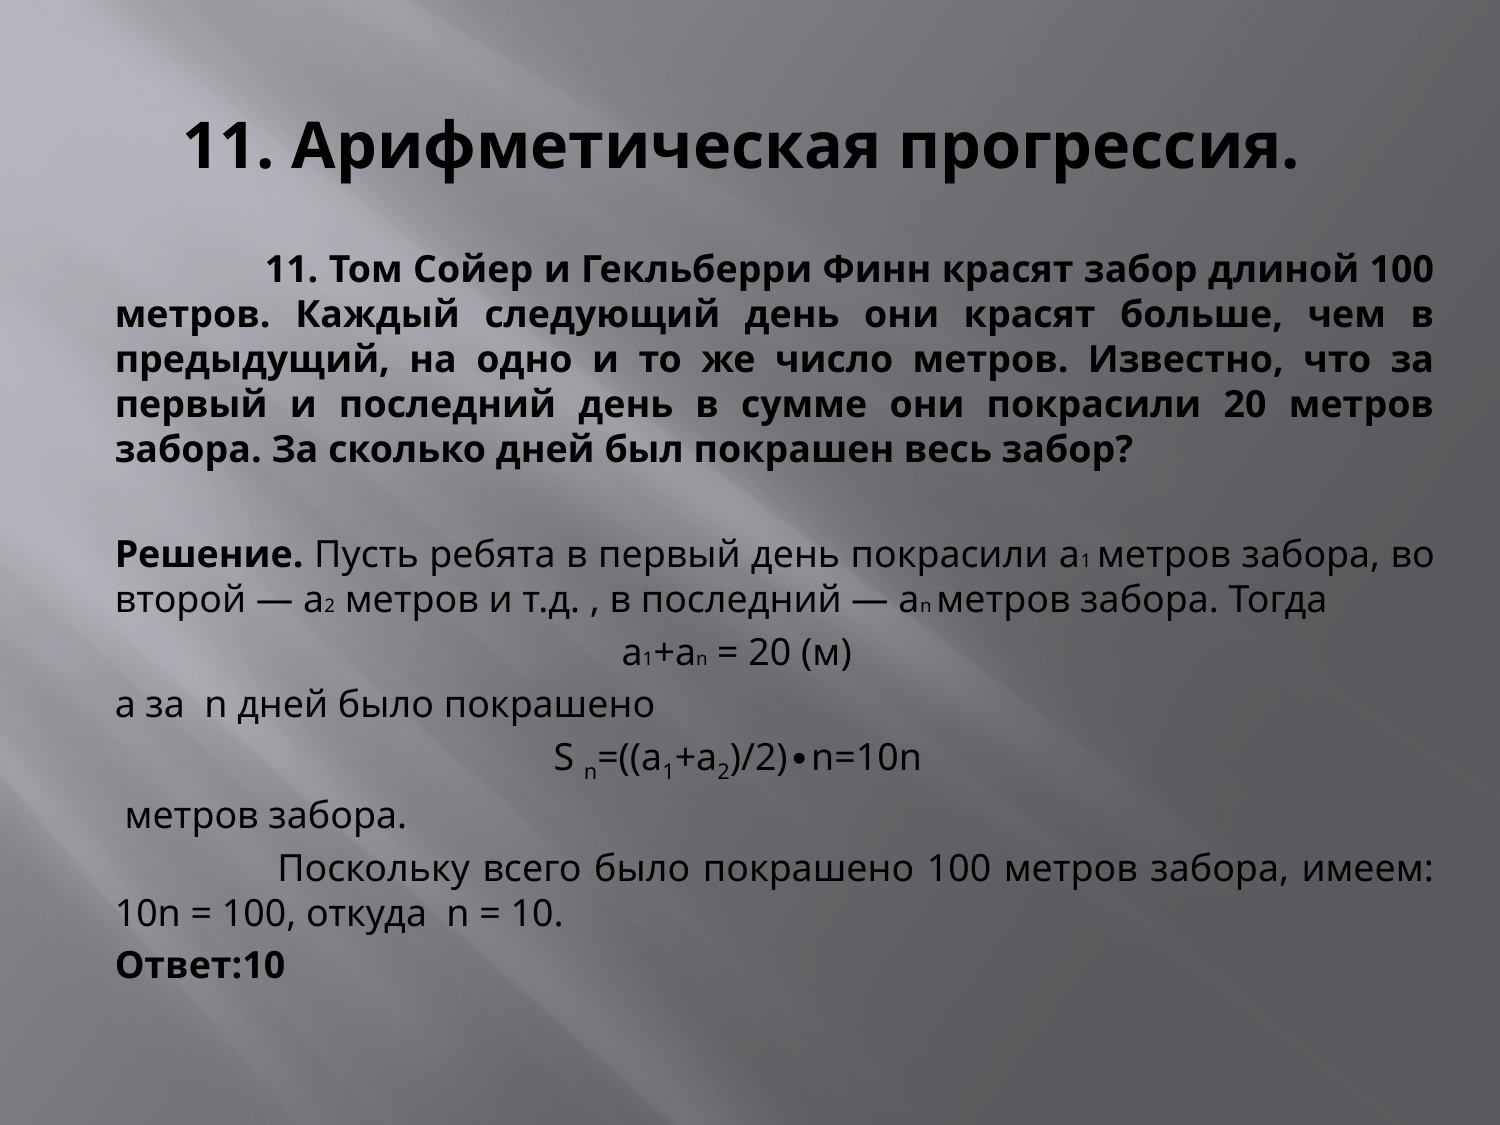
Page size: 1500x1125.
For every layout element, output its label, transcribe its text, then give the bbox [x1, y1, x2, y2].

title 11. Арифметическая прогрессия. [75, 87, 1425, 275]
list 11. Том Сойер и Гекльберри Финн красят забор длиной 100 метров. Каждый следующий день они красят больше, чем в предыдущий, на одно и то же число метров. Известно, что за первый и последний день в сумме они покрасили 20 метров забора. За сколько дней был покрашен весь забор? Решение. Пусть ребята в первый день покрасили а1 метров забора, во второй — а2 метров и т.д. , в последний — аn метров забора. Тогда a1+an = 20 (м) а за n дней было покрашено S n=((a1+a2)/2)∙n=10n метров забора. Поскольку всего было покрашено 100 метров забора, имеем: 10n = 100, откуда n = 10. Ответ:10 [99, 237, 1450, 1010]
